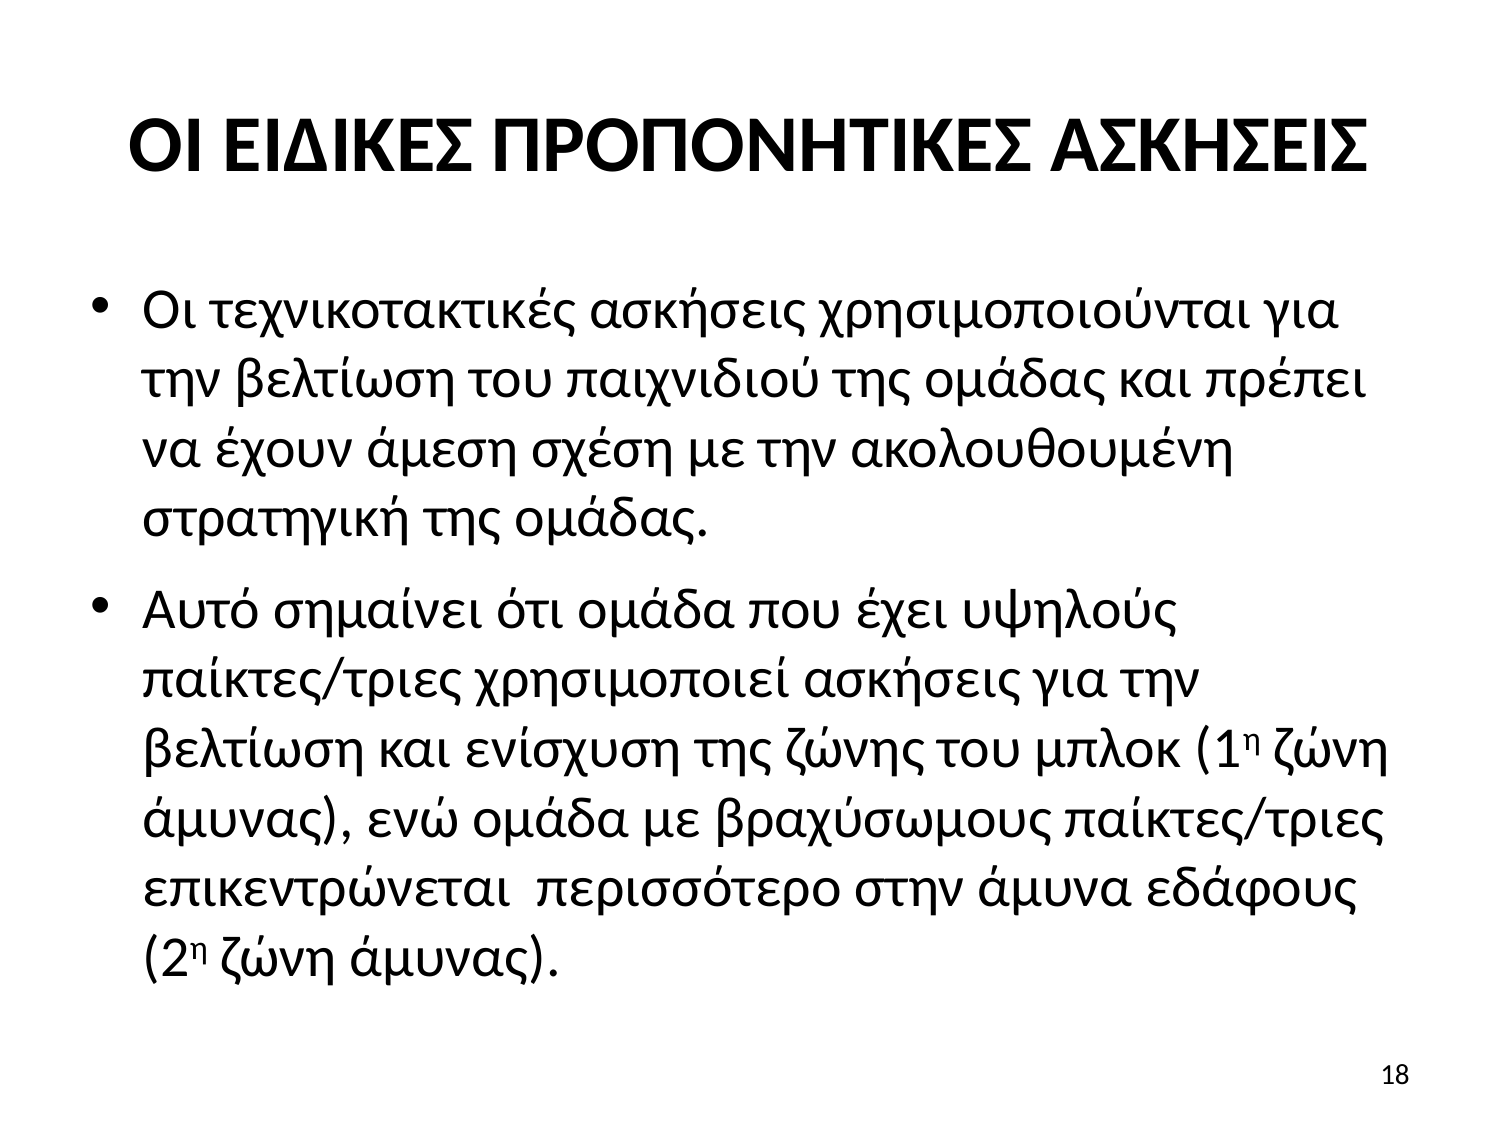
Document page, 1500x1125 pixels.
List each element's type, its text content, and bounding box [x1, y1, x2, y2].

slide_number 18 [1074, 1042, 1425, 1103]
title ΟΙ ΕΙΔΙΚΕΣ ΠΡΟΠΟΝΗΤΙΚΕΣ ΑΣΚΗΣΕΙΣ [75, 45, 1425, 233]
list Οι τεχνικοτακτικές ασκήσεις χρησιμοποιούνται για την βελτίωση του παιχνιδιού της ομάδας και πρέπει να έχουν άμεση σχέση με την ακολουθουμένη στρατηγική της ομάδας. Αυτό σημαίνει ότι ομάδα που έχει υψηλούς παίκτες/τριες χρησιμοποιεί ασκήσεις για την βελτίωση και ενίσχυση της ζώνης του μπλοκ (1η ζώνη άμυνας), ενώ ομάδα με βραχύσωμους παίκτες/τριες επικεντρώνεται περισσότερο στην άμυνα εδάφους (2η ζώνη άμυνας). [75, 262, 1425, 1005]
